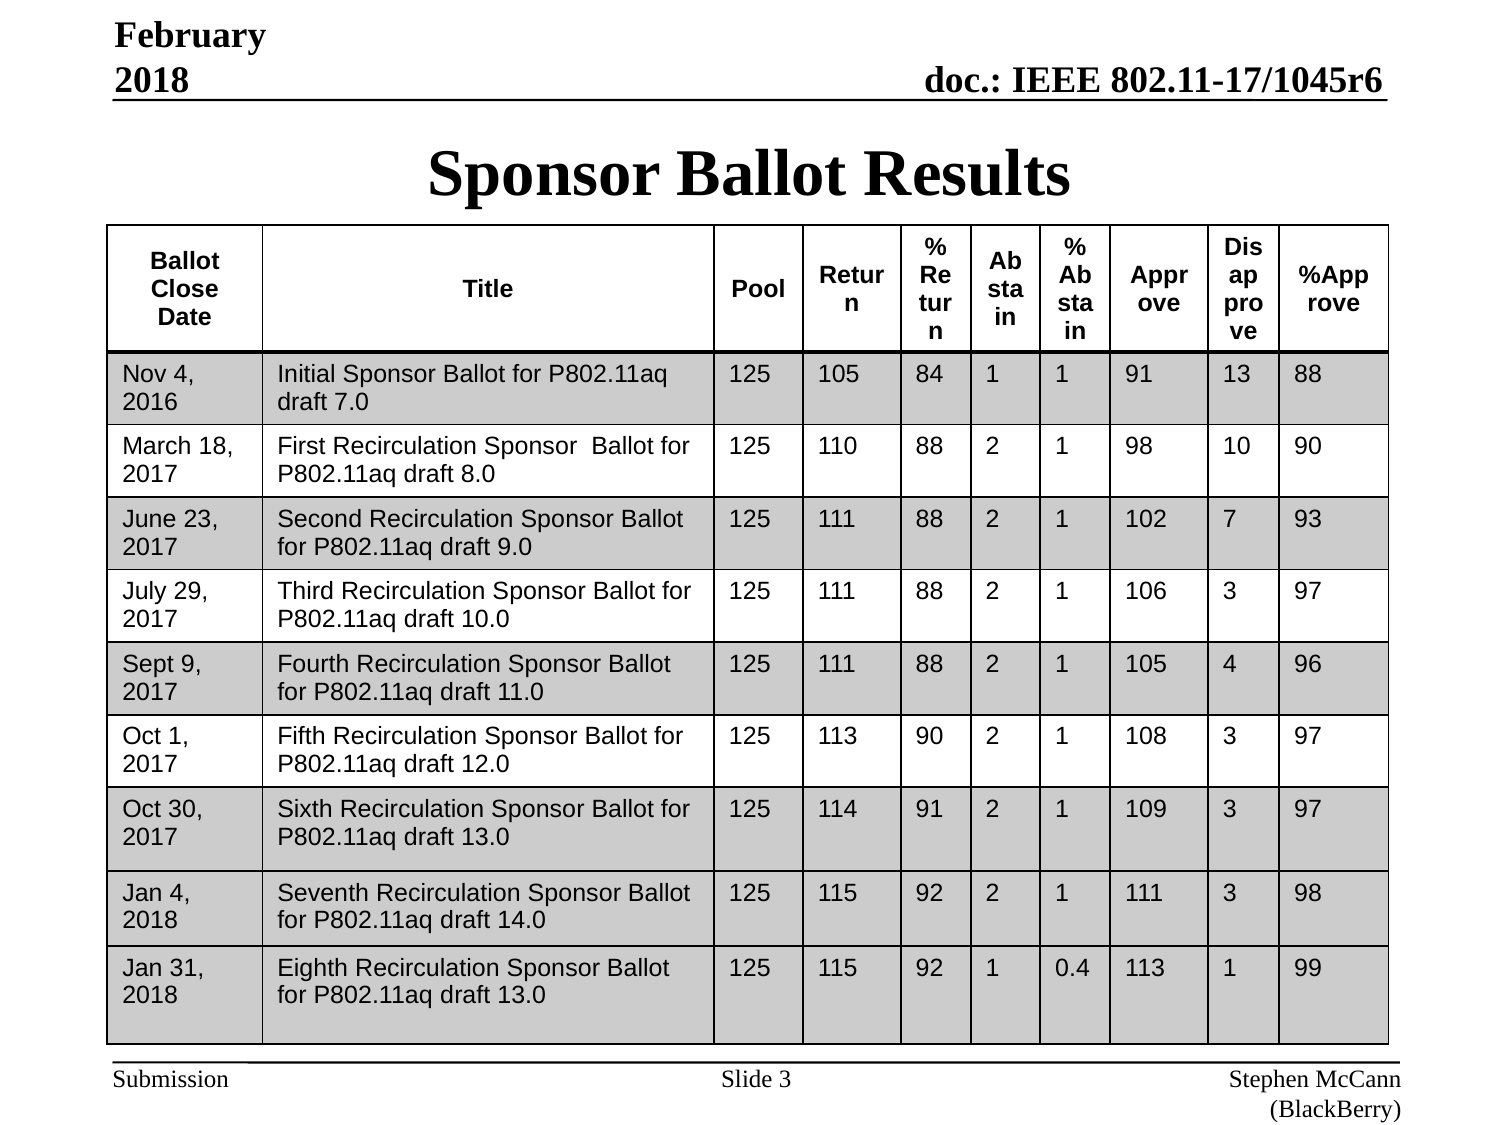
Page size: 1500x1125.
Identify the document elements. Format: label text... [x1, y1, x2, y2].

table_header Title [263, 226, 713, 350]
table_header Return [804, 226, 900, 350]
table_cell Eighth Recirculation Sponsor Ballot for P802.11aq draft 13.0 [263, 947, 713, 1043]
table_header %Return [902, 226, 970, 350]
table_cell 0.4 [1041, 947, 1109, 1043]
table_cell 109 [1111, 788, 1207, 870]
table_cell 1 [1209, 947, 1278, 1043]
table_cell Seventh Recirculation Sponsor Ballot for P802.11aq draft 14.0 [263, 872, 713, 945]
table_cell 1 [1041, 788, 1109, 870]
table_cell 2 [972, 570, 1039, 641]
table_cell First Recirculation Sponsor Ballot for P802.11aq draft 8.0 [263, 425, 713, 496]
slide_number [114, 54, 332, 101]
table_cell Nov 4, 2016 [108, 354, 262, 424]
table_cell 113 [804, 716, 900, 786]
table_cell 92 [902, 872, 970, 945]
table_cell 1 [1041, 570, 1109, 641]
table_cell Fifth Recirculation Sponsor Ballot for P802.11aq draft 12.0 [263, 716, 713, 786]
table_cell 125 [715, 947, 802, 1043]
table_cell Sept 9, 2017 [108, 643, 262, 714]
table_header Pool [715, 226, 802, 350]
table_cell 91 [902, 788, 970, 870]
table_cell Fourth Recirculation Sponsor Ballot for P802.11aq draft 11.0 [263, 643, 713, 714]
table_cell 2 [972, 788, 1039, 870]
table_cell Jan 31, 2018 [108, 947, 262, 1043]
table_cell March 18, 2017 [108, 425, 262, 496]
table_cell 113 [1111, 947, 1207, 1043]
table_cell 2 [972, 872, 1039, 945]
table_cell 84 [902, 354, 970, 424]
table_cell 115 [804, 872, 900, 945]
table_cell 90 [902, 716, 970, 786]
table_cell 115 [804, 947, 900, 1043]
table_header Abstain [972, 226, 1039, 350]
table_cell Oct 1, 2017 [108, 716, 262, 786]
table_cell 3 [1209, 872, 1278, 945]
table_cell 3 [1209, 788, 1278, 870]
table_cell 97 [1280, 788, 1388, 870]
table_cell 88 [1280, 354, 1388, 424]
table_cell 99 [1280, 947, 1388, 1043]
table_cell 114 [804, 788, 900, 870]
table_cell 98 [1280, 872, 1388, 945]
table_cell 125 [715, 425, 802, 496]
table_cell 125 [715, 716, 802, 786]
table_cell 125 [715, 498, 802, 569]
table_cell 2 [972, 425, 1039, 496]
table_cell 111 [804, 570, 900, 641]
table_header %Approve [1280, 226, 1388, 350]
table_cell 4 [1209, 643, 1278, 714]
table_cell Third Recirculation Sponsor Ballot for P802.11aq draft 10.0 [263, 570, 713, 641]
table_cell 13 [1209, 354, 1278, 424]
table_cell 111 [1111, 872, 1207, 945]
table_cell 2 [972, 643, 1039, 714]
table_cell 1 [972, 354, 1039, 424]
table_cell 97 [1280, 716, 1388, 786]
table_cell 88 [902, 643, 970, 714]
table_cell 2 [972, 716, 1039, 786]
table_header Approve [1111, 226, 1207, 350]
table_cell 10 [1209, 425, 1278, 496]
table_cell 97 [1280, 570, 1388, 641]
table_cell 7 [1209, 498, 1278, 569]
table_cell 1 [972, 947, 1039, 1043]
table_cell 91 [1111, 354, 1207, 424]
table_cell 1 [1041, 354, 1109, 424]
table_cell 88 [902, 498, 970, 569]
table_cell 1 [1041, 425, 1109, 496]
table_cell Sixth Recirculation Sponsor Ballot for P802.11aq draft 13.0 [263, 788, 713, 870]
table_cell 90 [1280, 425, 1388, 496]
table_cell 125 [715, 872, 802, 945]
table_cell 125 [715, 570, 802, 641]
table_cell 105 [1111, 643, 1207, 714]
table_cell 93 [1280, 498, 1388, 569]
table_cell 110 [804, 425, 900, 496]
table_cell 3 [1209, 716, 1278, 786]
table_cell 2 [972, 498, 1039, 569]
table_cell July 29, 2017 [108, 570, 262, 641]
table_cell 102 [1111, 498, 1207, 569]
table_cell 1 [1041, 716, 1109, 786]
table_cell Oct 30, 2017 [108, 788, 262, 870]
table_cell 1 [1041, 872, 1109, 945]
table_cell 88 [902, 570, 970, 641]
table_cell 105 [804, 354, 900, 424]
table_cell 3 [1209, 570, 1278, 641]
table_cell 1 [1041, 498, 1109, 569]
table_cell June 23, 2017 [108, 498, 262, 569]
table_cell Initial Sponsor Ballot for P802.11aq draft 7.0 [263, 354, 713, 424]
table_cell 96 [1280, 643, 1388, 714]
table_cell 125 [715, 354, 802, 424]
table_cell 111 [804, 643, 900, 714]
slide_number Slide 3 [712, 1061, 800, 1093]
table_cell 125 [715, 788, 802, 870]
table_cell 92 [902, 947, 970, 1043]
footer Stephen McCann (BlackBerry) [1092, 1061, 1402, 1093]
table_cell Jan 4, 2018 [108, 872, 262, 945]
title Sponsor Ballot Results [112, 112, 1388, 224]
table_cell 1 [1041, 643, 1109, 714]
table_cell 98 [1111, 425, 1207, 496]
table_cell 88 [902, 425, 970, 496]
table_cell 111 [804, 498, 900, 569]
table_cell 108 [1111, 716, 1207, 786]
table_cell 106 [1111, 570, 1207, 641]
table_cell 125 [715, 643, 802, 714]
table_cell Second Recirculation Sponsor Ballot for P802.11aq draft 9.0 [263, 498, 713, 569]
table_header Disapprove [1209, 226, 1278, 350]
table_header Ballot Close Date [108, 226, 262, 350]
table_header %Abstain [1041, 226, 1109, 350]
